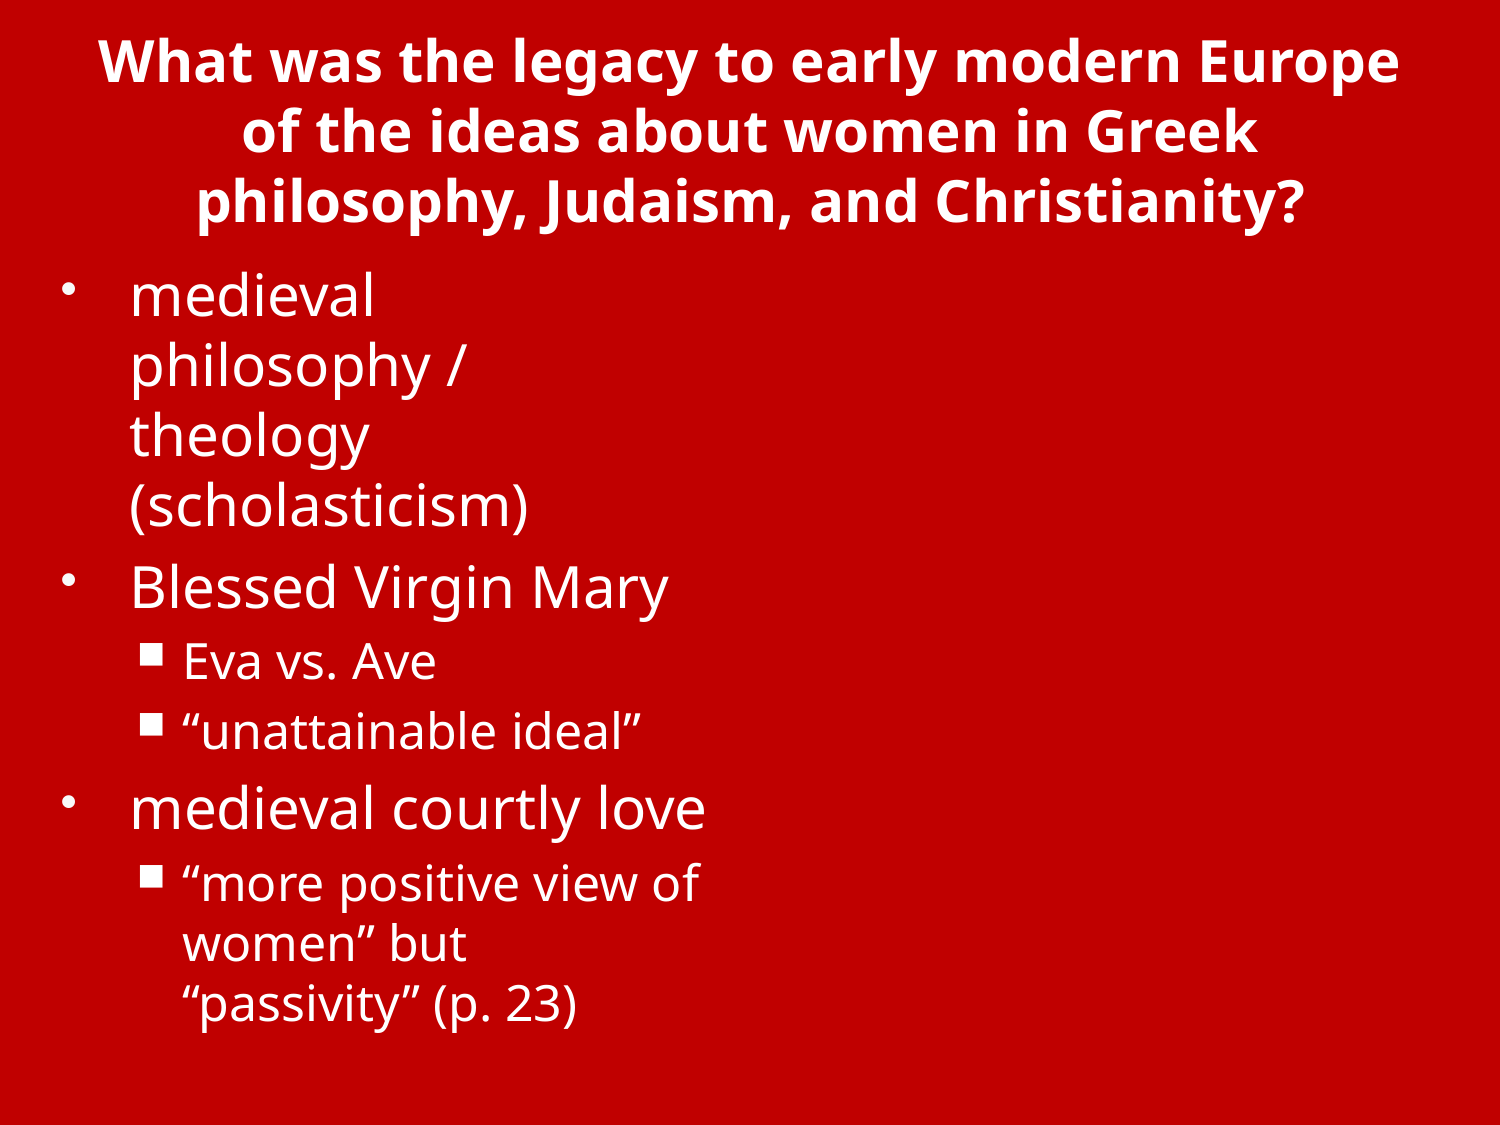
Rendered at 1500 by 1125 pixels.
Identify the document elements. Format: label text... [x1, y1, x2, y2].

list medieval philosophy / theology (scholasticism) Blessed Virgin Mary Eva vs. Ave “unattainable ideal” medieval courtly love “more positive view of women” but “passivity” (p. 23) [24, 250, 725, 1024]
title What was the legacy to early modern Europe of the ideas about women in Greek philosophy, Judaism, and Christianity? [75, 24, 1425, 233]
